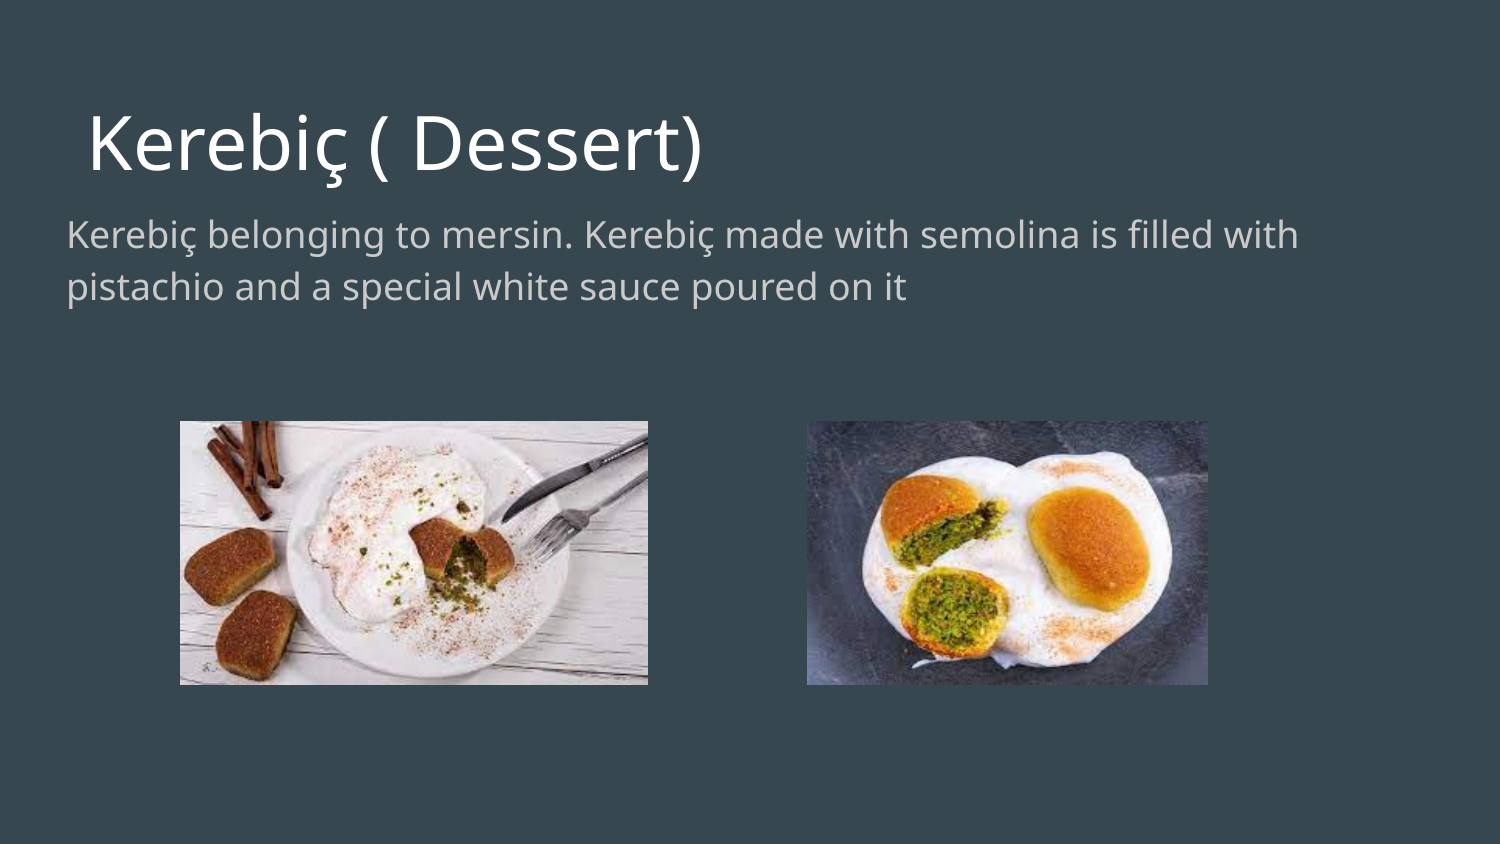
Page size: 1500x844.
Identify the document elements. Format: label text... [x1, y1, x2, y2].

picture [807, 421, 1209, 685]
list Kerebiç belonging to mersin. Kerebiç made with semolina is filled with pistachio and a special white sauce poured on it [51, 189, 1449, 750]
picture [179, 421, 648, 685]
title Kerebiç ( Dessert) [71, 80, 1470, 175]
